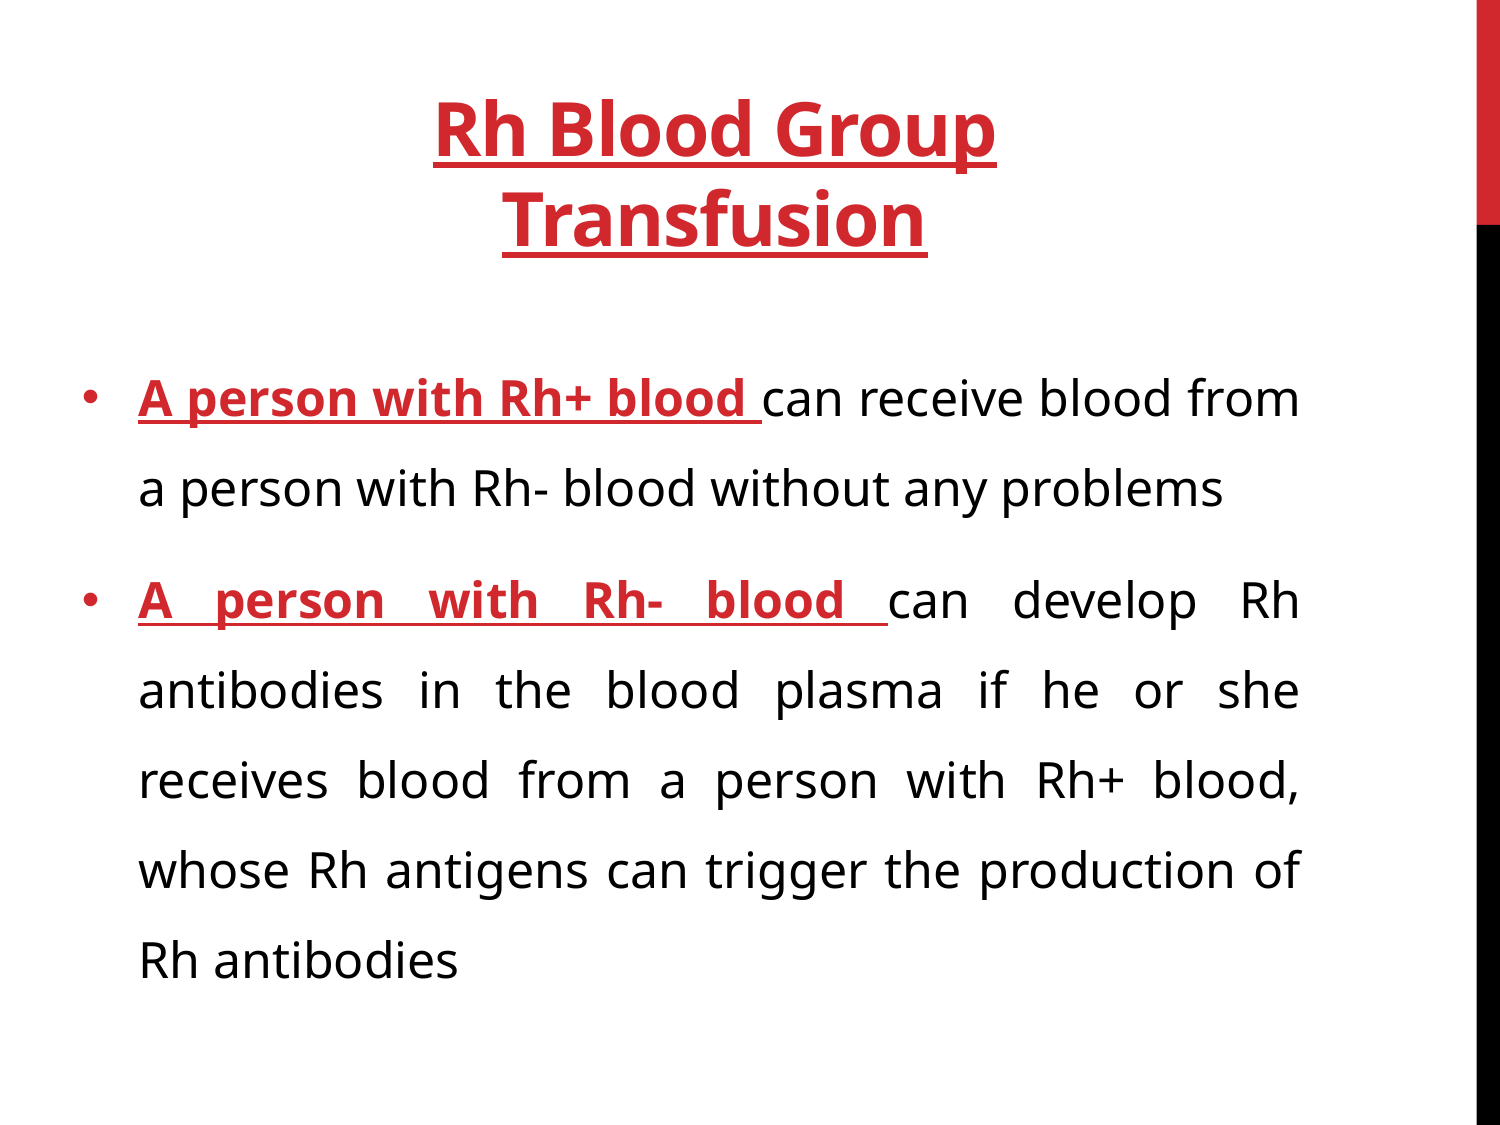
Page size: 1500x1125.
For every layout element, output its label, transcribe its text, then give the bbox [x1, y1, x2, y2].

list A person with Rh+ blood can receive blood from a person with Rh- blood without any problems A person with Rh- blood can develop Rh antibodies in the blood plasma if he or she receives blood from a person with Rh+ blood, whose Rh antigens can trigger the production of Rh antibodies [66, 328, 1317, 1063]
title Rh Blood Group Transfusion [239, 44, 1190, 270]
